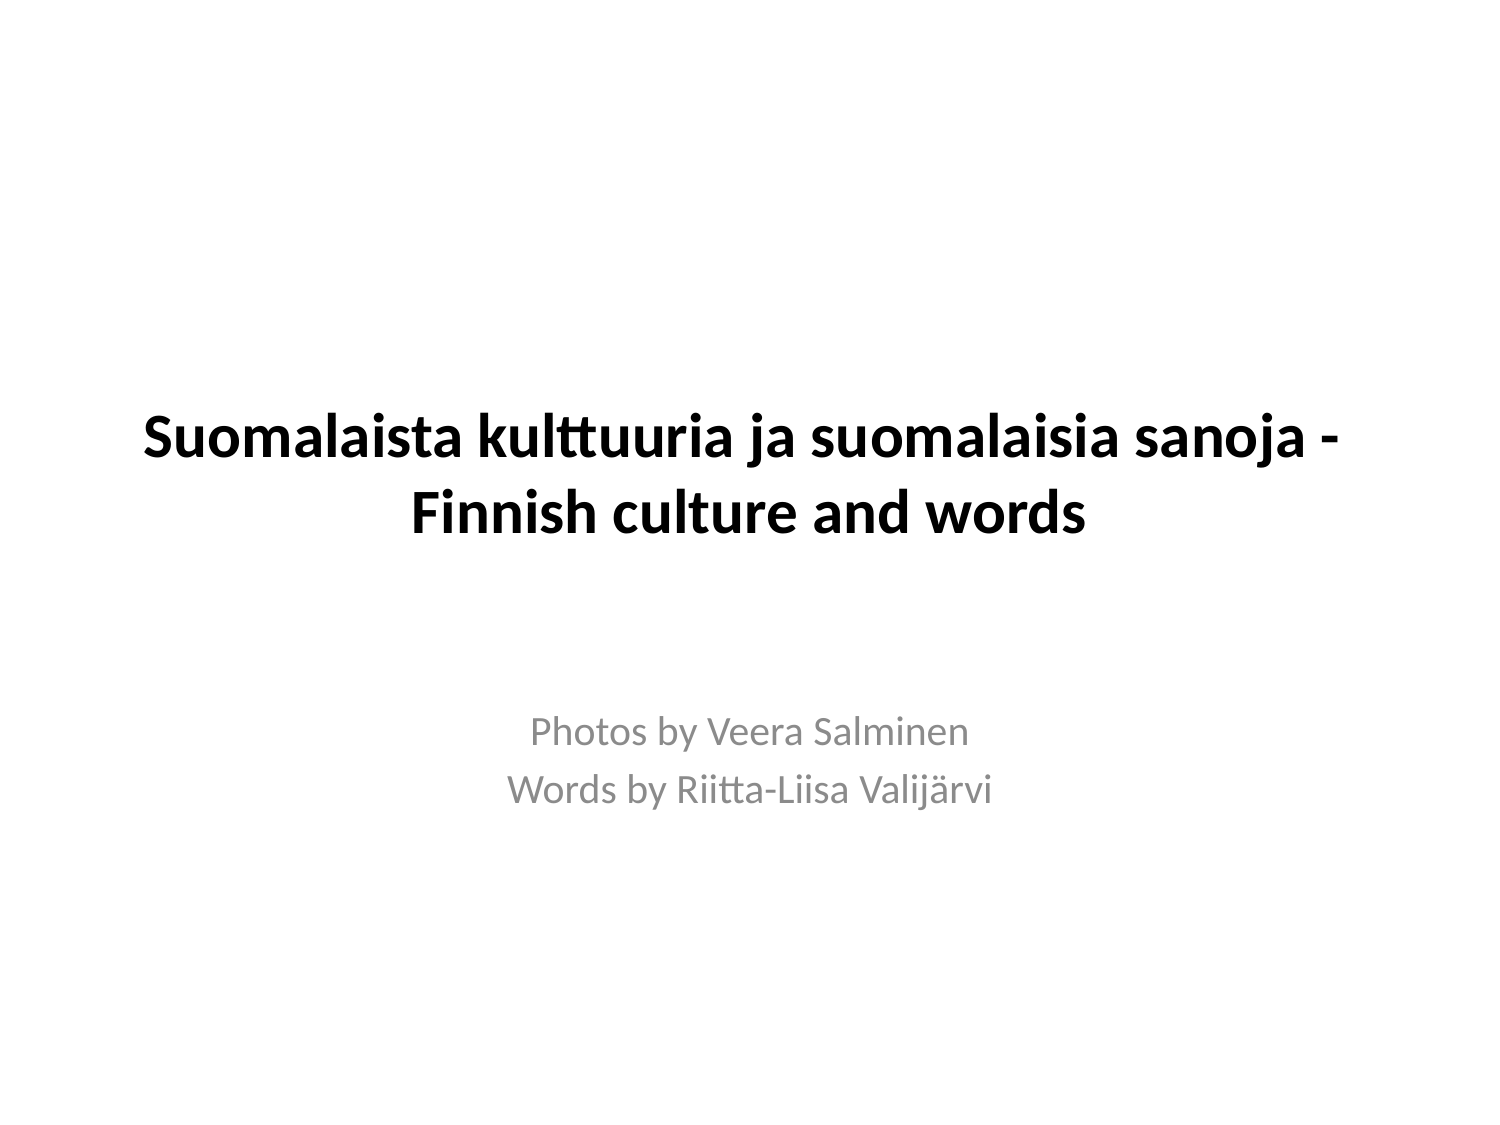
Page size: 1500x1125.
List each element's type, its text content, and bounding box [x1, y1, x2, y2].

subtitle Photos by Veera Salminen Words by Riitta-Liisa Valijärvi [225, 637, 1275, 925]
title Suomalaista kulttuuria ja suomalaisia sanoja - Finnish culture and words [112, 349, 1388, 591]
